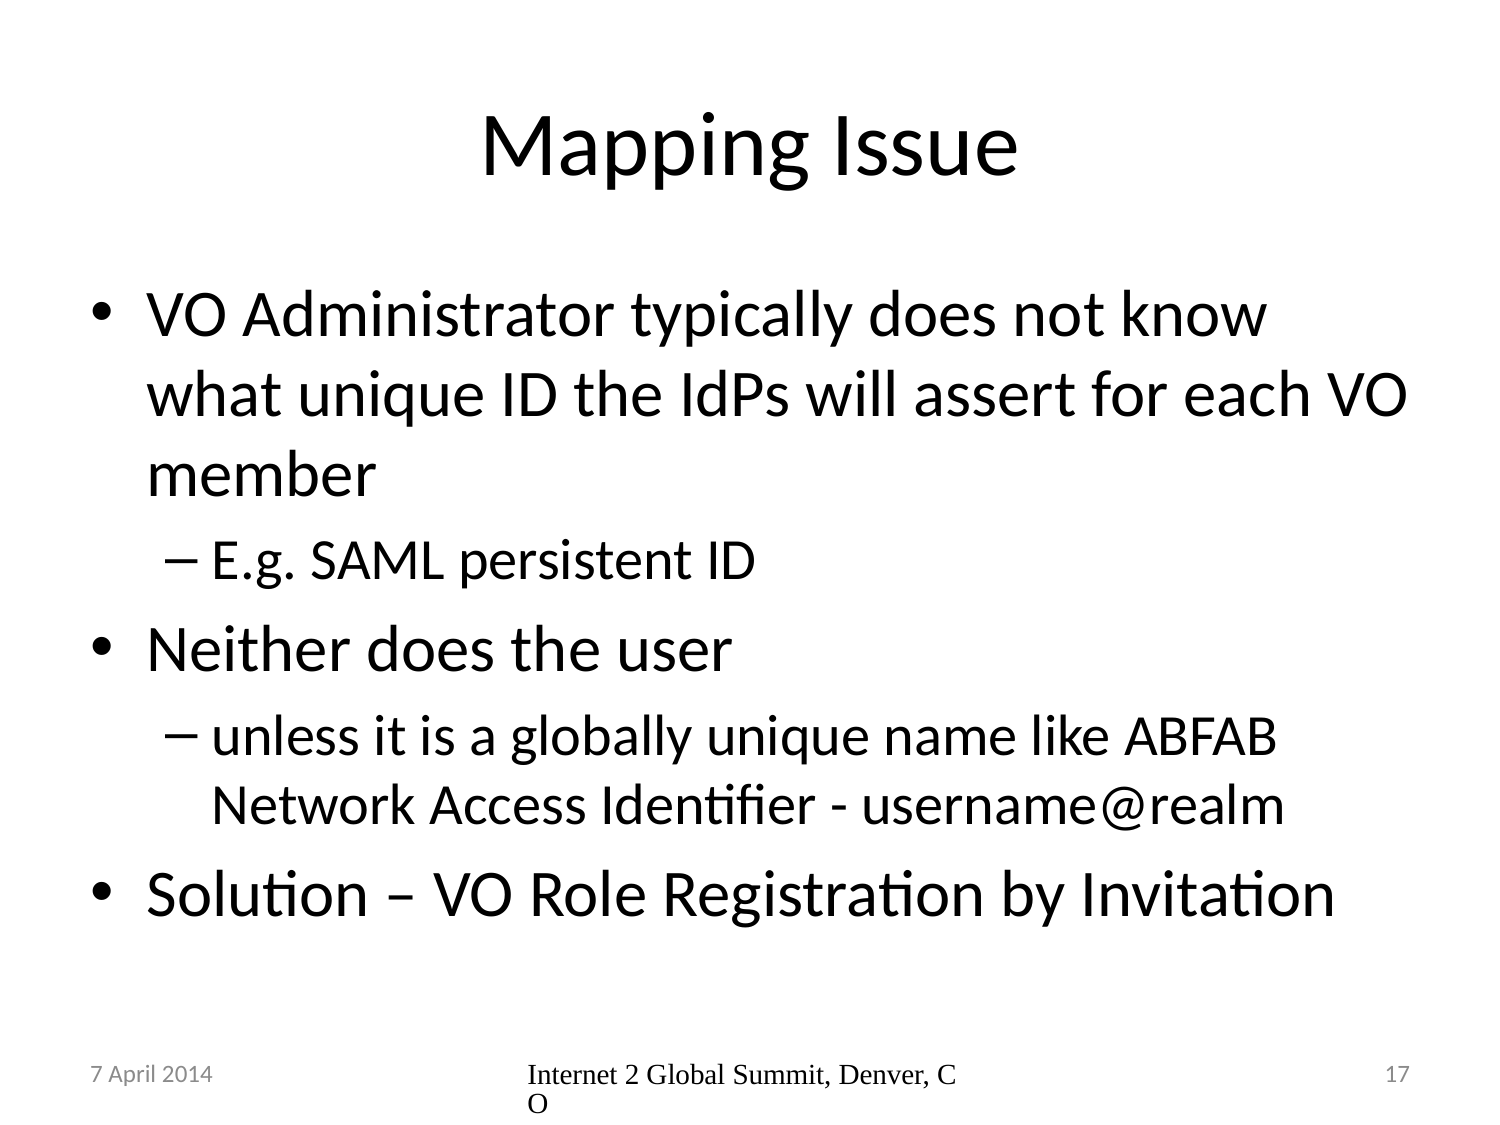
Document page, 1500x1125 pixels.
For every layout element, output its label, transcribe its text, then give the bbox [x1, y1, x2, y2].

footer Internet 2 Global Summit, Denver, CO [512, 1042, 988, 1103]
slide_number 17 [1074, 1042, 1425, 1103]
title Mapping Issue [75, 45, 1425, 233]
list VO Administrator typically does not know what unique ID the IdPs will assert for each VO member E.g. SAML persistent ID Neither does the user unless it is a globally unique name like ABFAB Network Access Identifier - username@realm Solution – VO Role Registration by Invitation [75, 262, 1425, 1005]
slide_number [75, 1042, 425, 1103]
